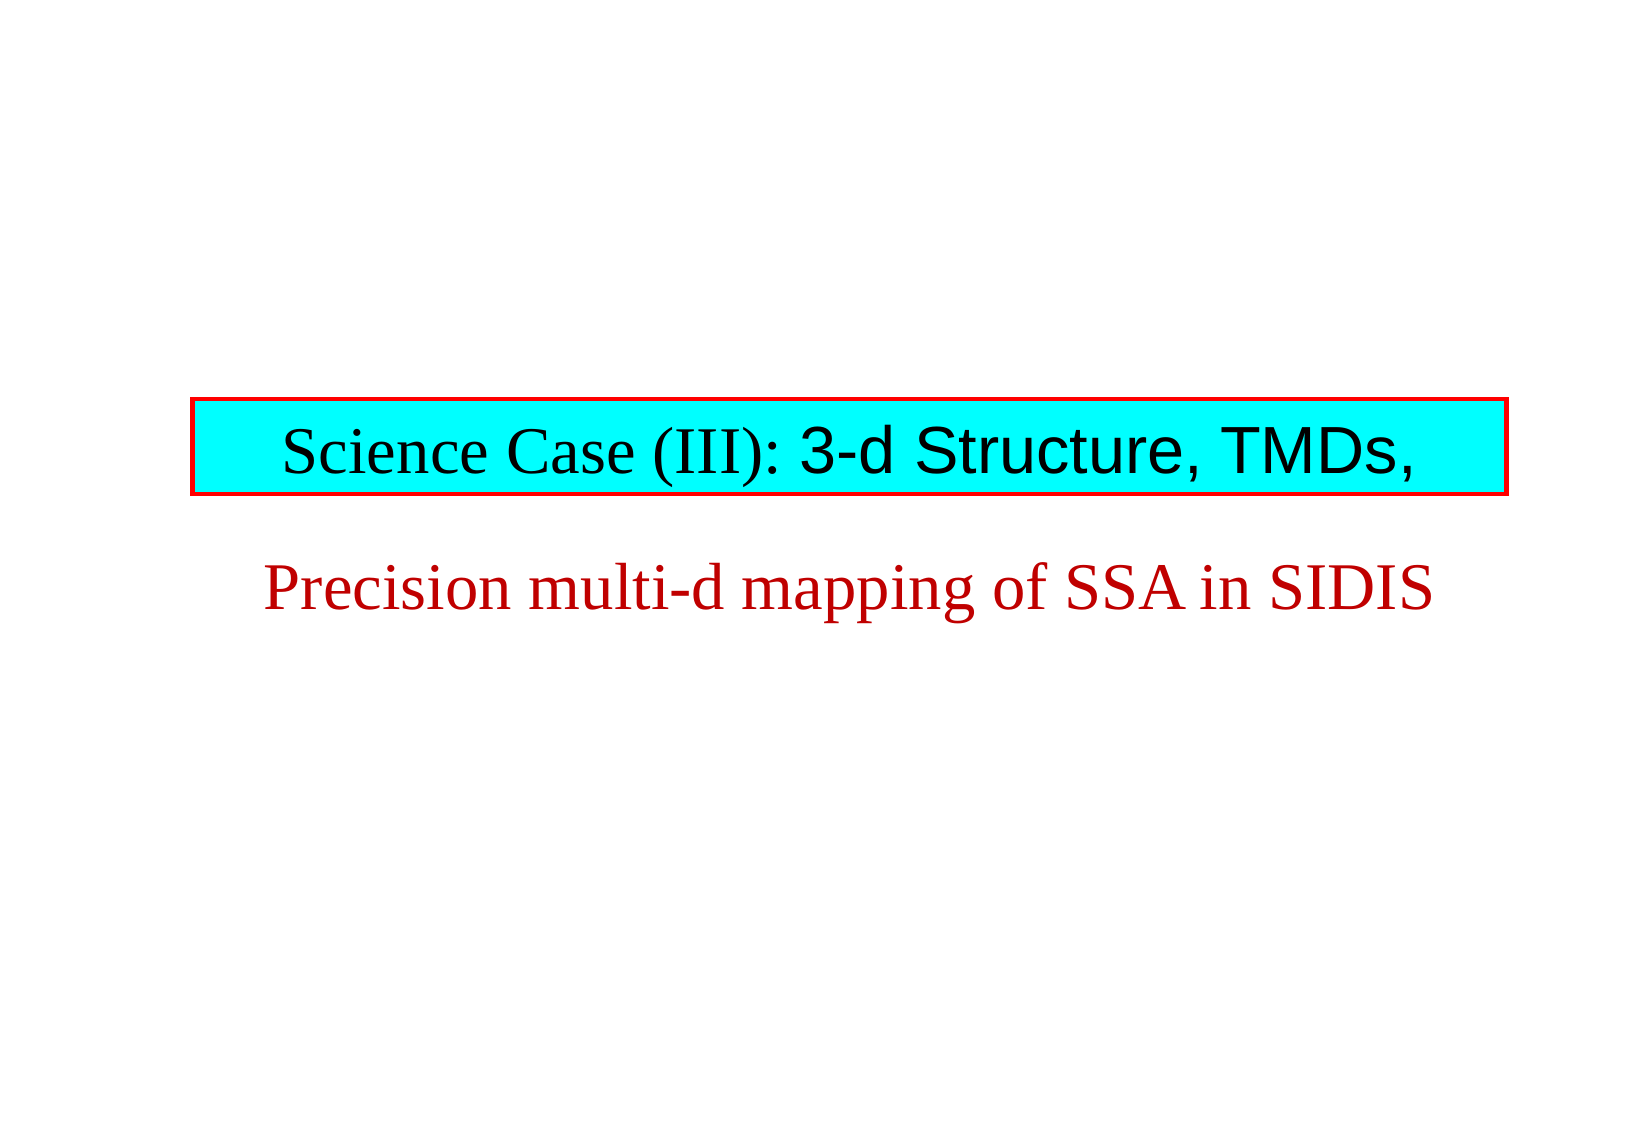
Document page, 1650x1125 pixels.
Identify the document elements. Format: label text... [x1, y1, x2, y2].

text_box Precision multi-d mapping of SSA in SIDIS [34, 500, 1650, 631]
text_box Science Case (III): 3-d Structure, TMDs, [192, 398, 1507, 494]
